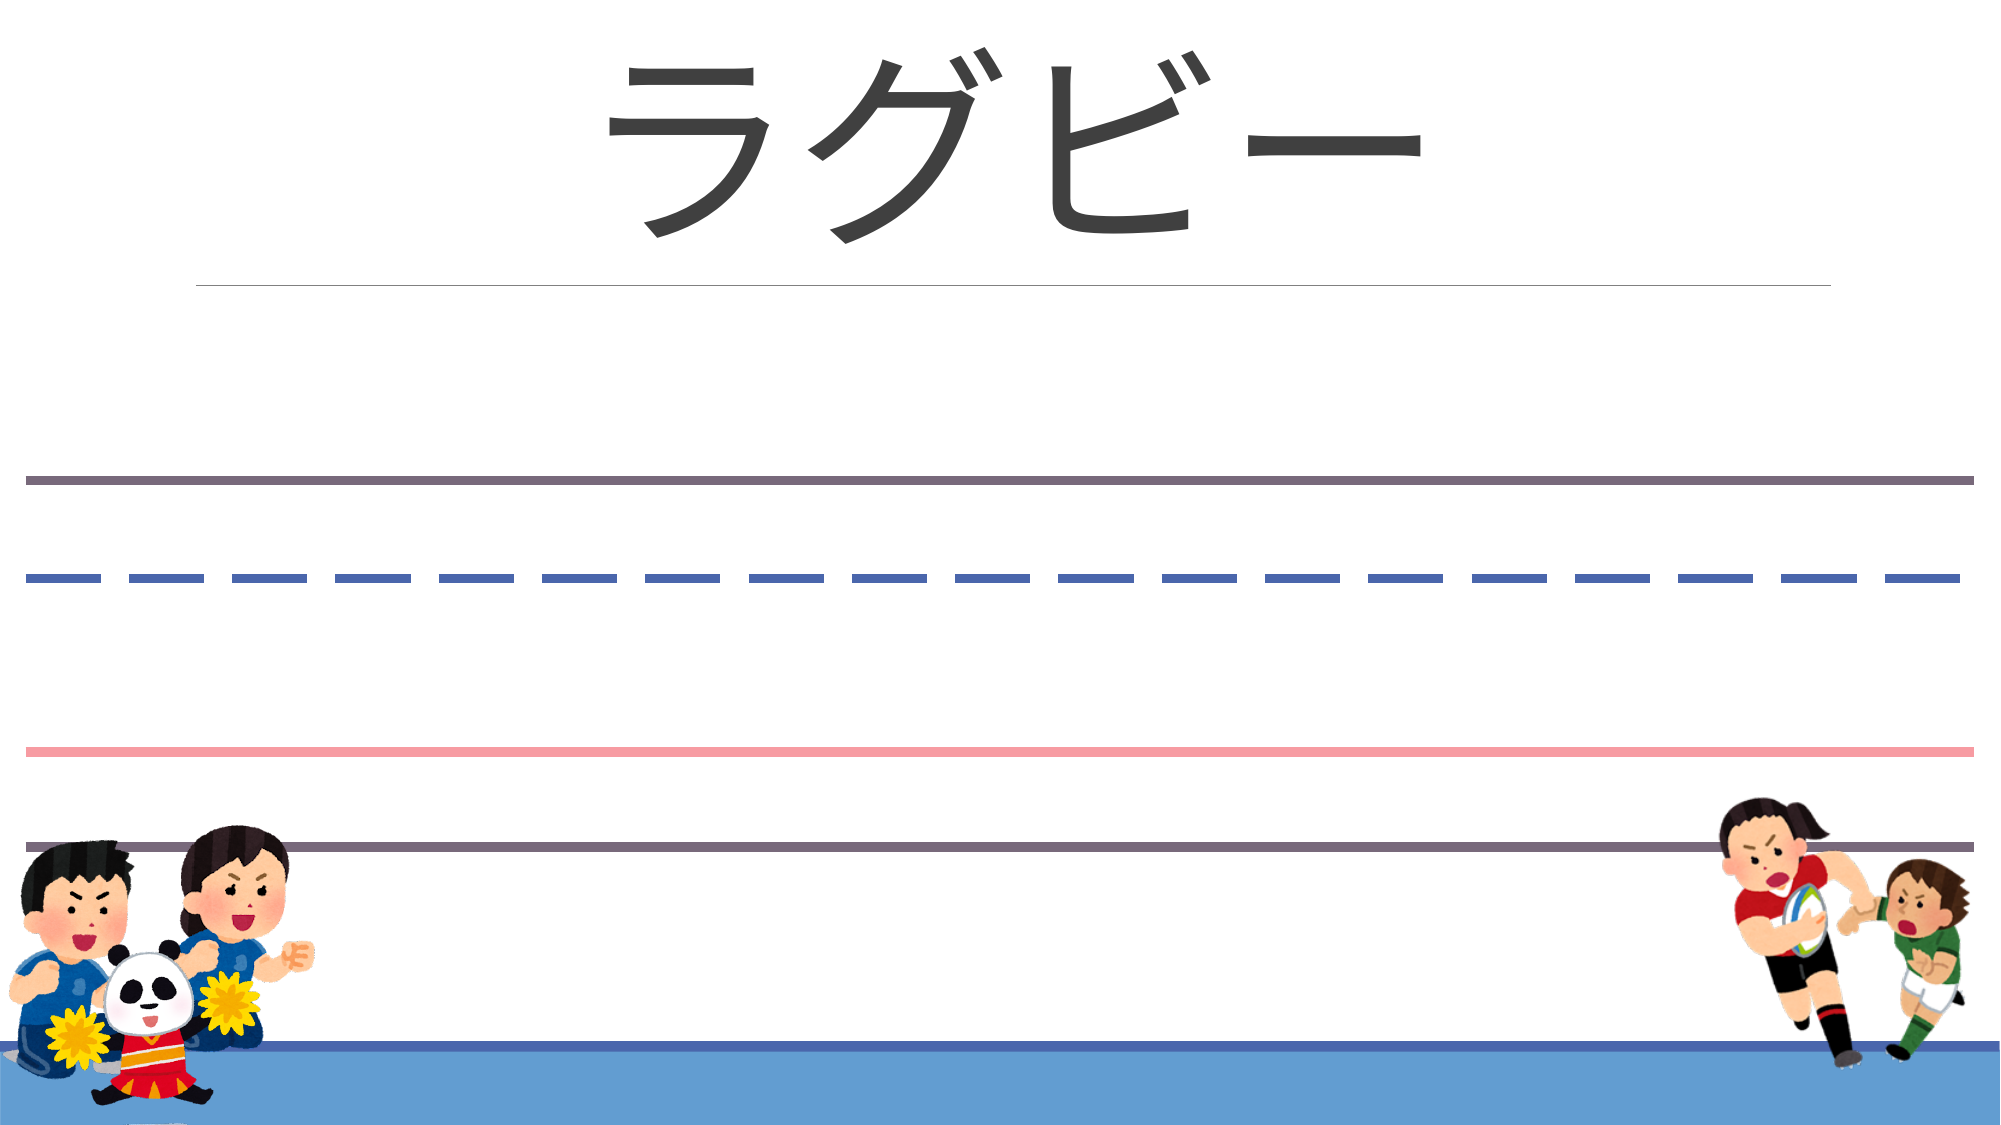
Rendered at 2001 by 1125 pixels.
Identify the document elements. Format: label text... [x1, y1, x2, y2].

list [5, 439, 2000, 945]
title ラグビー [140, 43, 1884, 282]
picture [1702, 786, 2000, 1075]
picture [0, 771, 318, 1125]
